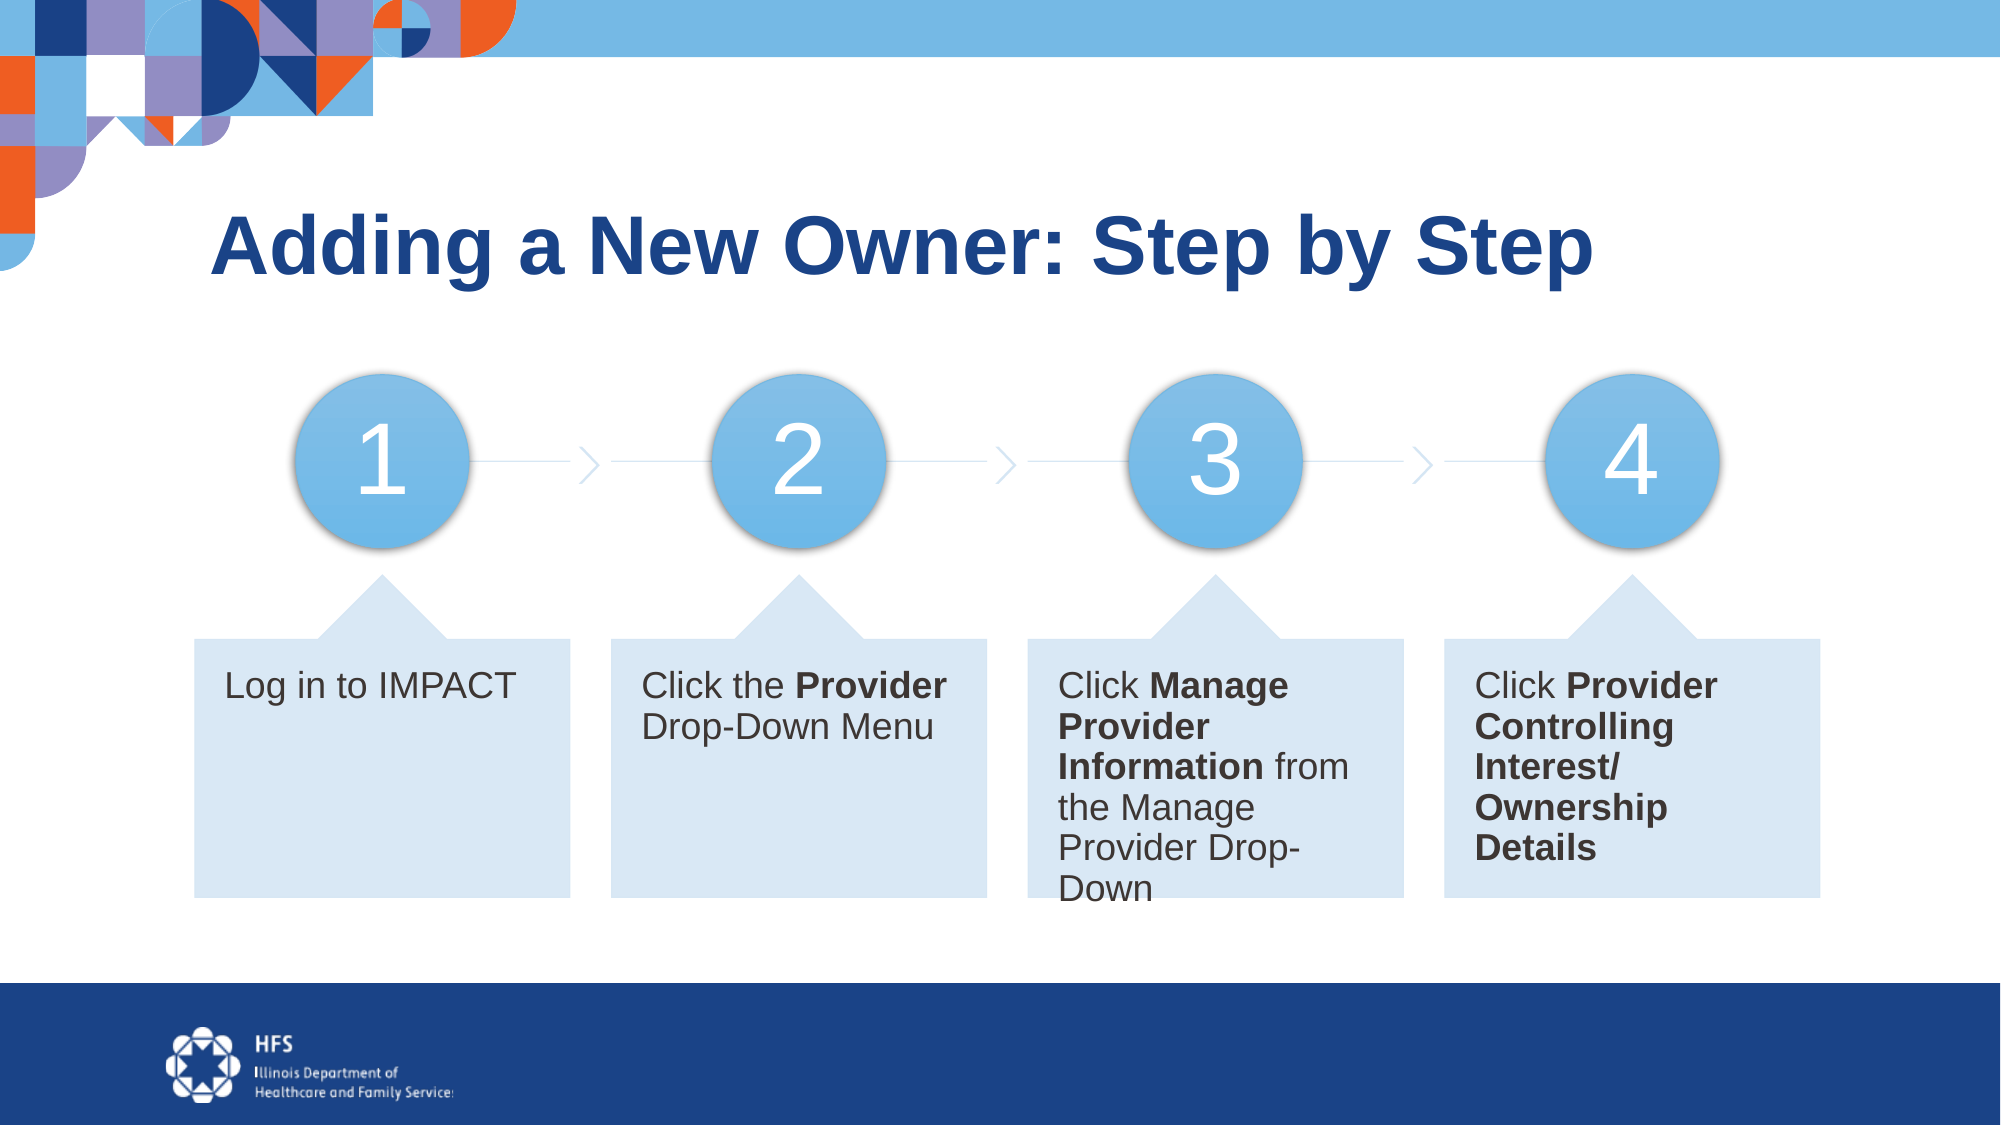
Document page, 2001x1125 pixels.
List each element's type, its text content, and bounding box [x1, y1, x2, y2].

title Adding a New Owner: Step by Step [194, 139, 1863, 334]
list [194, 334, 1863, 938]
picture [0, 0, 518, 271]
